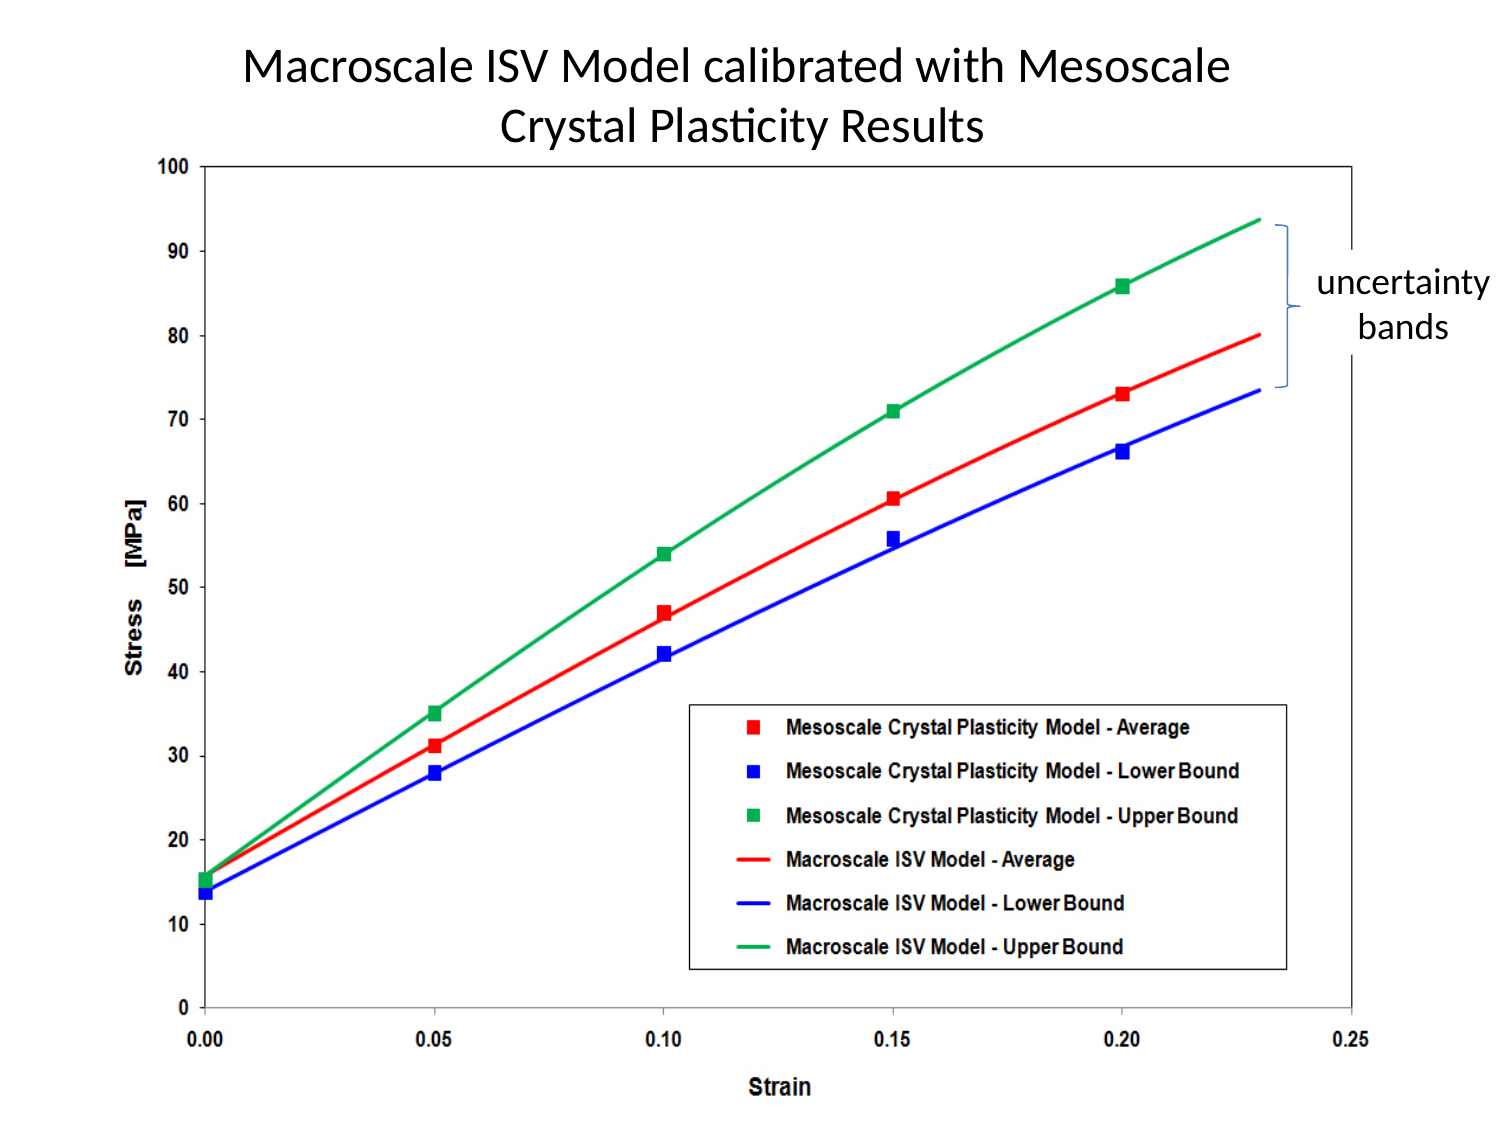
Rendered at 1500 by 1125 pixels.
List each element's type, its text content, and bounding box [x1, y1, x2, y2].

text_box uncertainty bands [1392, 249, 1500, 355]
picture [99, 137, 1388, 1113]
text_box Macroscale ISV Model calibrated with Mesoscale Crystal Plasticity Results [227, 24, 1258, 135]
